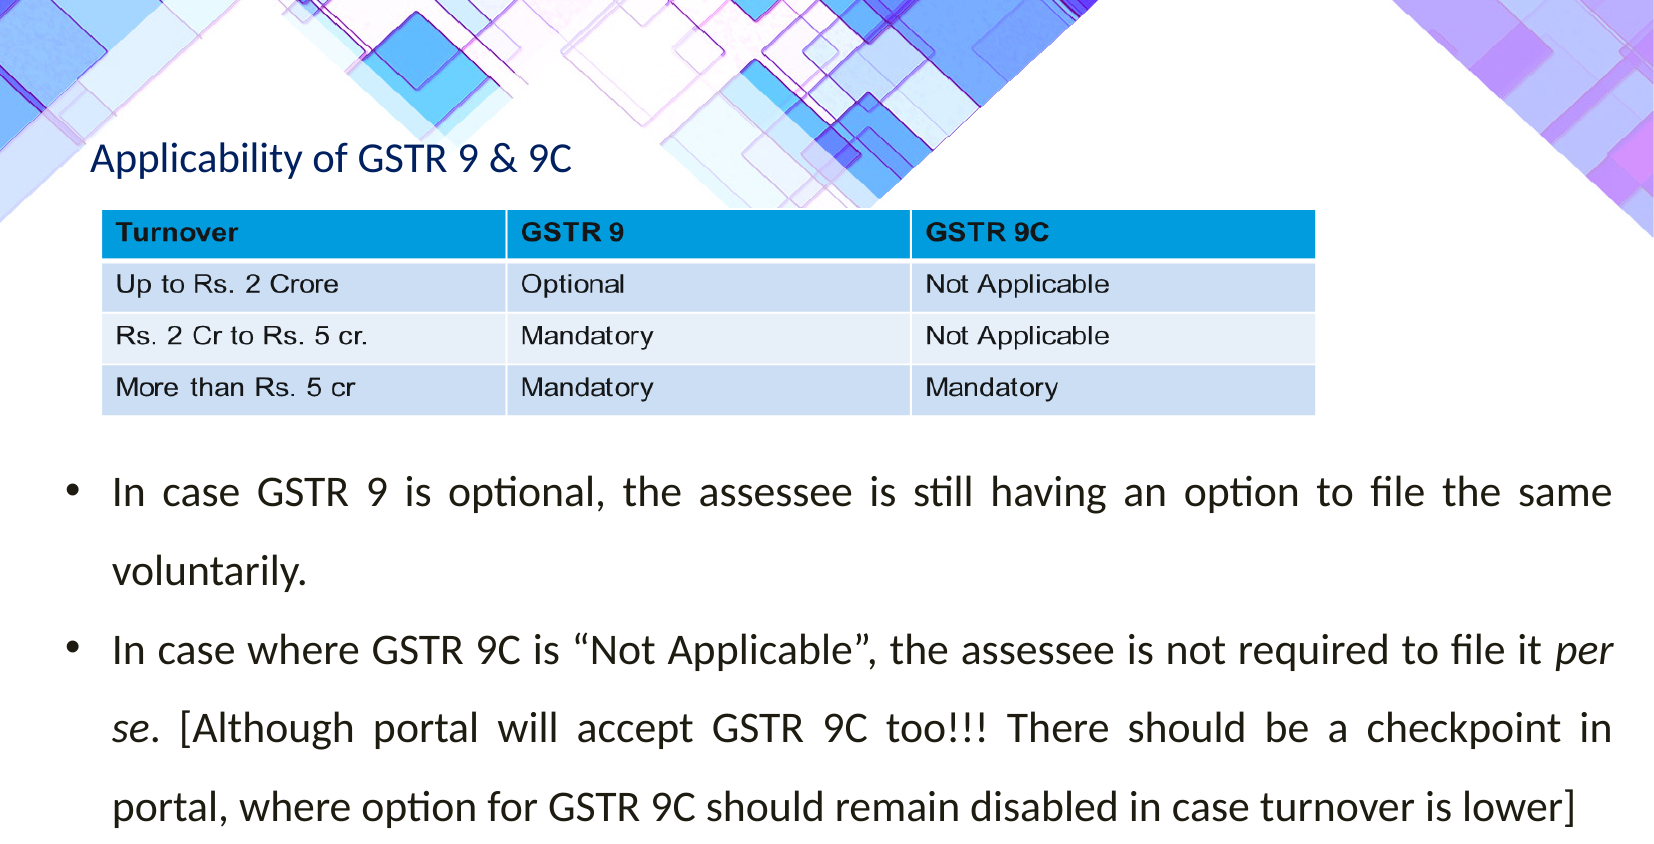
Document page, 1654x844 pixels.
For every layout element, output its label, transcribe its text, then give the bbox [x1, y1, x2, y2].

picture [0, 0, 1654, 844]
title Applicability of GSTR 9 & 9C [75, 121, 1236, 241]
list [100, 207, 1316, 417]
text_box In case GSTR 9 is optional, the assessee is still having an option to file the same voluntarily. In case where GSTR 9C is “Not Applicable”, the assessee is not required to file it per se. [Although portal will accept GSTR 9C too!!! There should be a checkpoint in portal, where option for GSTR 9C should remain disabled in case turnover is lower] [50, 429, 1629, 838]
